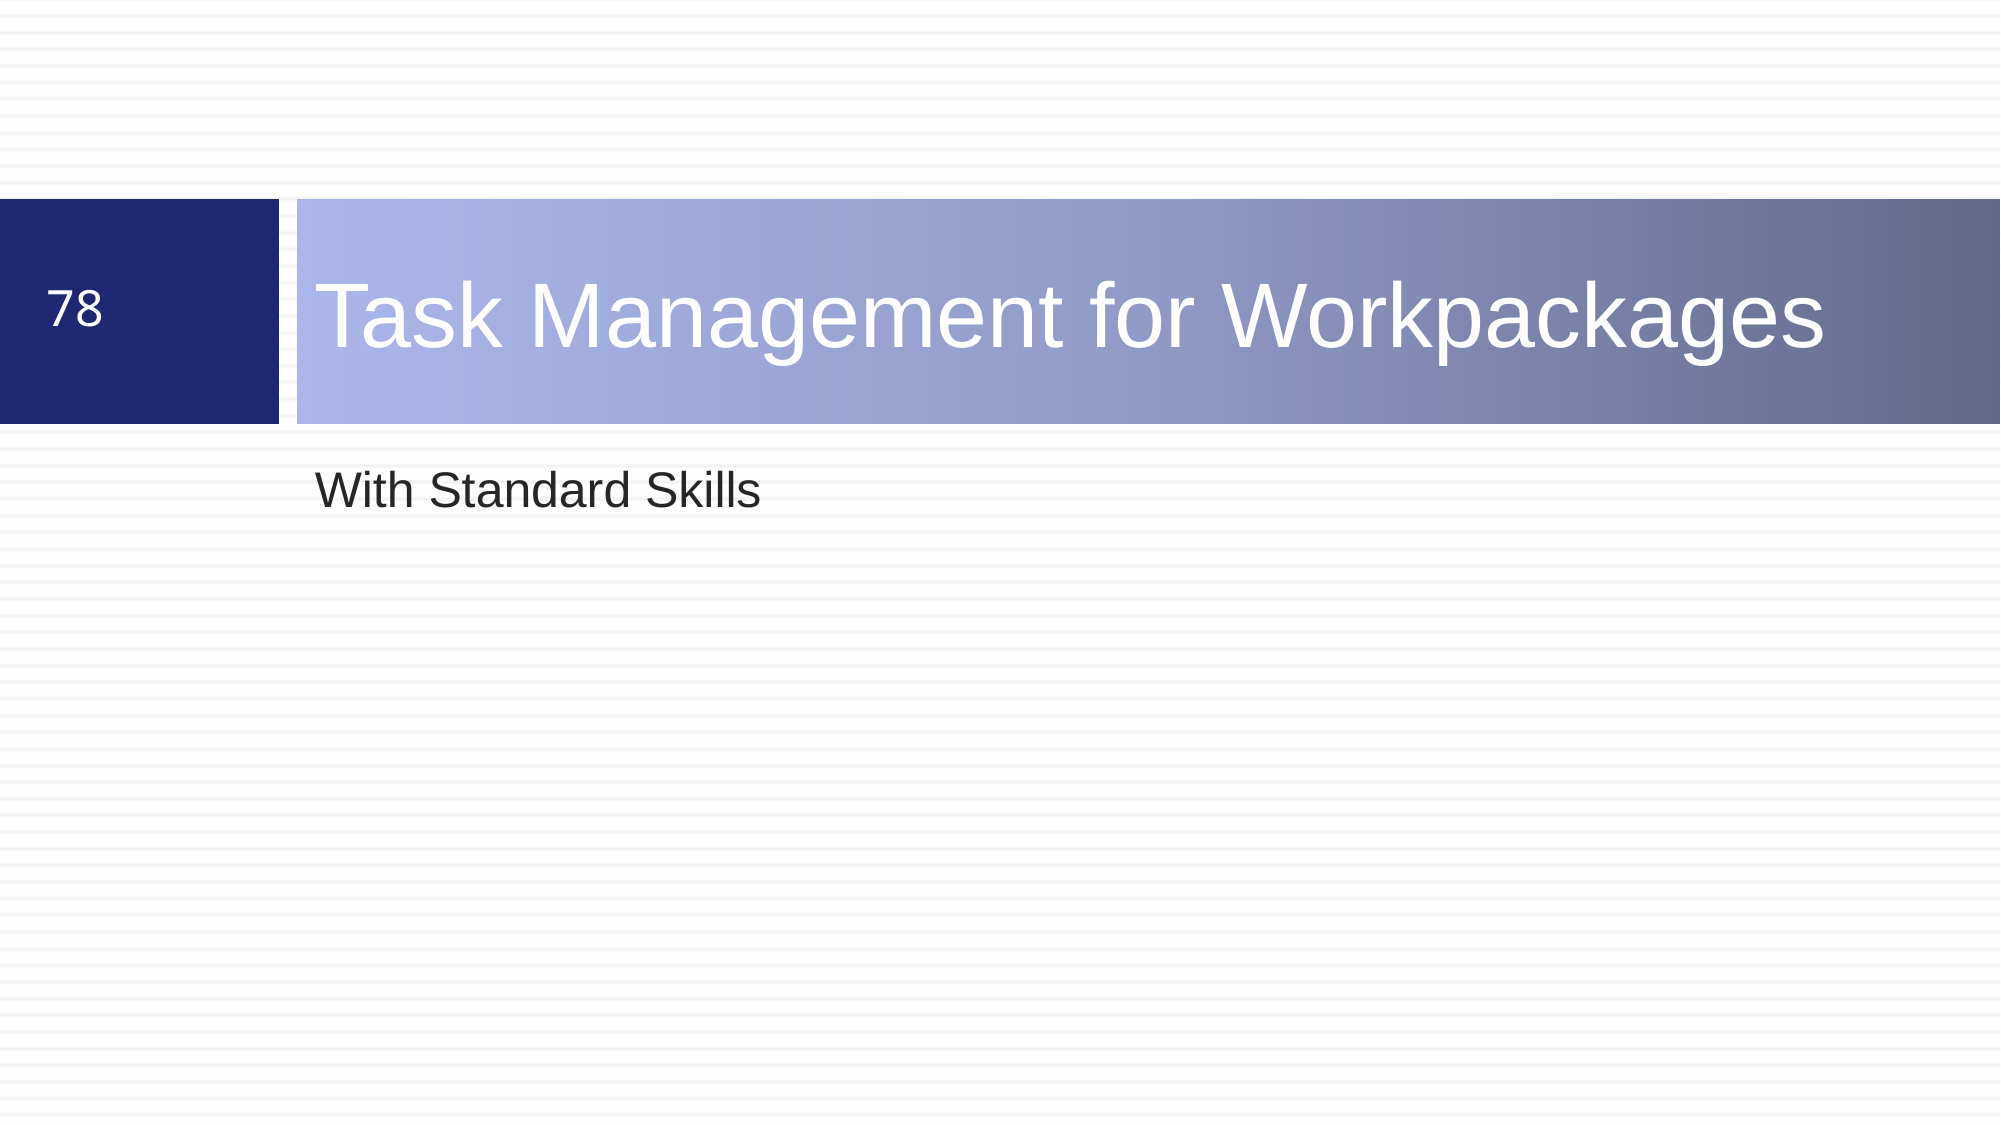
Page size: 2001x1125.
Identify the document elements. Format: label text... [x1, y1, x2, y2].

slide_number 78 [0, 252, 150, 368]
picture [0, 199, 2000, 424]
title Task Management for Workpackages [300, 229, 1967, 392]
list With Standard Skills [300, 450, 1858, 725]
